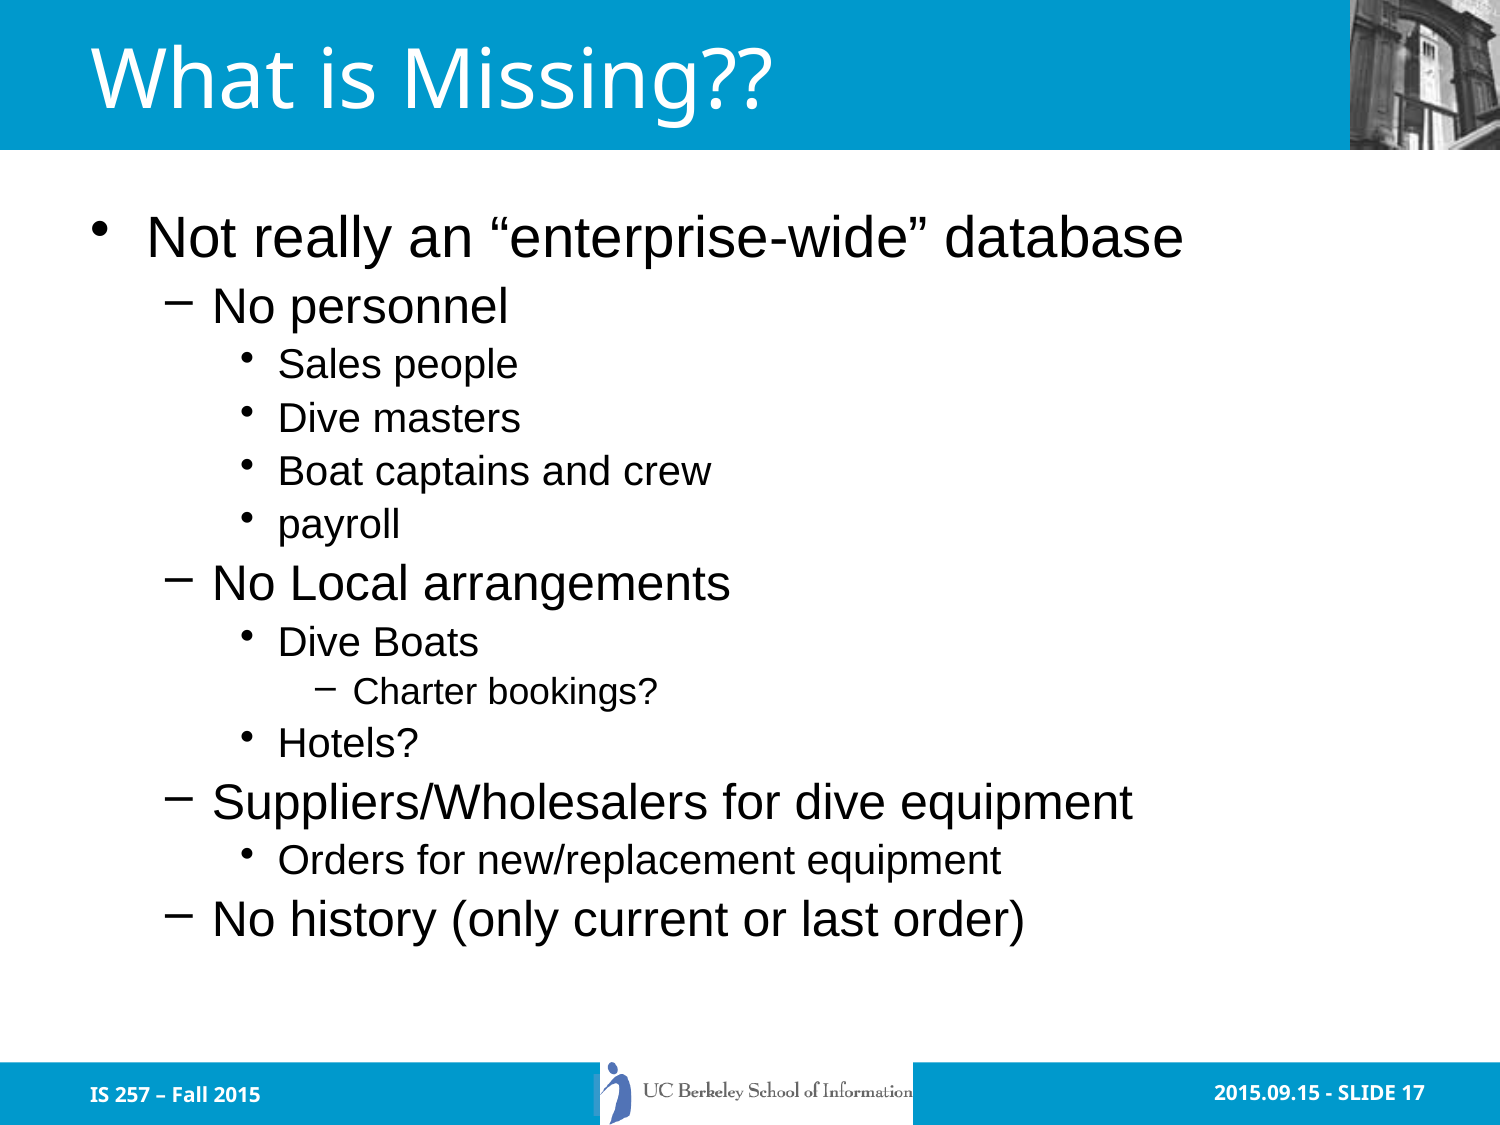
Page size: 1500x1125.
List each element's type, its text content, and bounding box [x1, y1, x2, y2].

title What is Missing?? [75, 0, 1350, 150]
list Not really an “enterprise-wide” database No personnel Sales people Dive masters Boat captains and crew payroll No Local arrangements Dive Boats Charter bookings? Hotels? Suppliers/Wholesalers for dive equipment Orders for new/replacement equipment No history (only current or last order) [75, 200, 1425, 1013]
slide_number IS 257 – Fall 2015 [75, 1062, 388, 1125]
picture [1351, 0, 1500, 150]
picture [594, 1062, 912, 1125]
